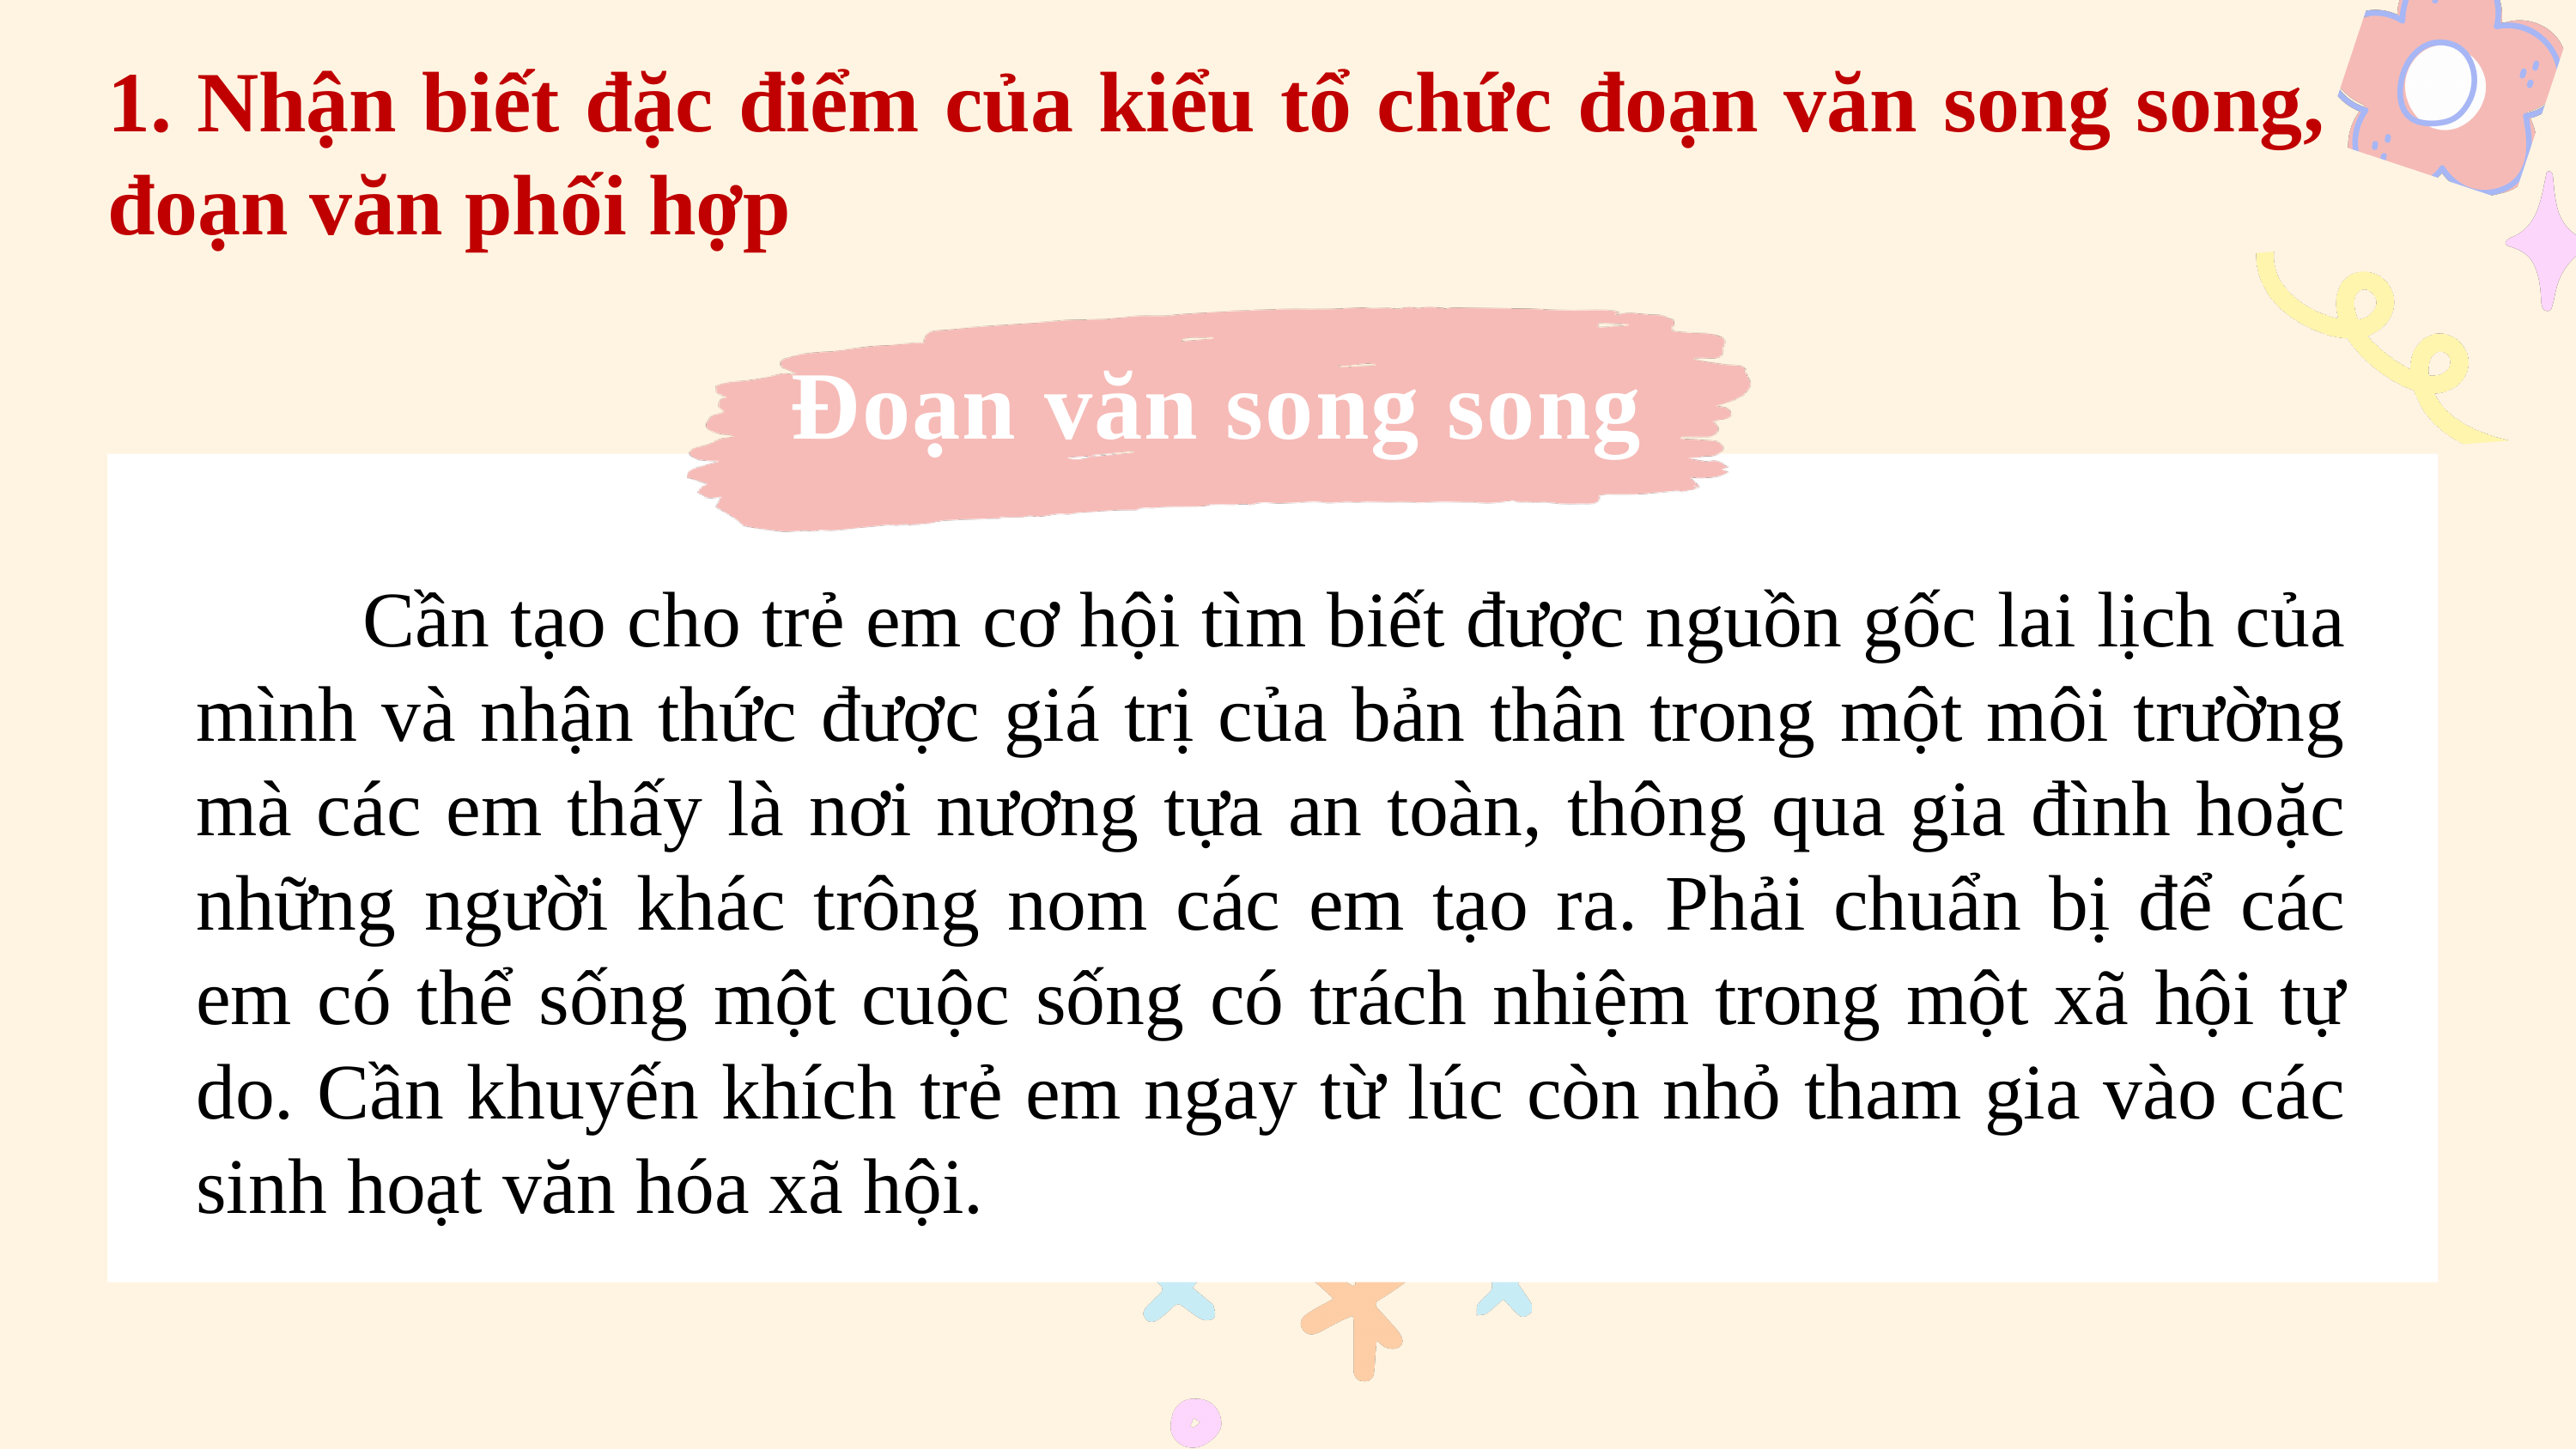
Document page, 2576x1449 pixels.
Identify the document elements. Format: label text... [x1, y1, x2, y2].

text_box Đoạn văn song song [740, 342, 1693, 458]
text_box [2325, 0, 2573, 203]
text_box [2252, 233, 2518, 460]
text_box [1044, 1282, 1532, 1449]
text_box [2502, 149, 2576, 335]
text_box [107, 453, 2439, 1282]
text_box [687, 306, 1752, 534]
text_box 1. Nhận biết đặc điểm của kiểu tổ chức đoạn văn song song, đoạn văn phối hợp [106, 45, 2325, 252]
text_box Cần tạo cho trẻ em cơ hội tìm biết được nguồn gốc lai lịch của mình và nhận thức được giá trị của bản thân trong một môi trường mà các em thấy là nơi nương tựa an toàn, thông qua gia đình hoặc những người khác trông nom các em tạo ra. Phải chuẩn bị để các em có thể sống một cuộc sống có trách nhiệm trong một xã hội tự do. Cần khuyến khích trẻ em ngay từ lúc còn nhỏ tham gia vào các sinh hoạt văn hóa xã hội. [183, 561, 2362, 1235]
